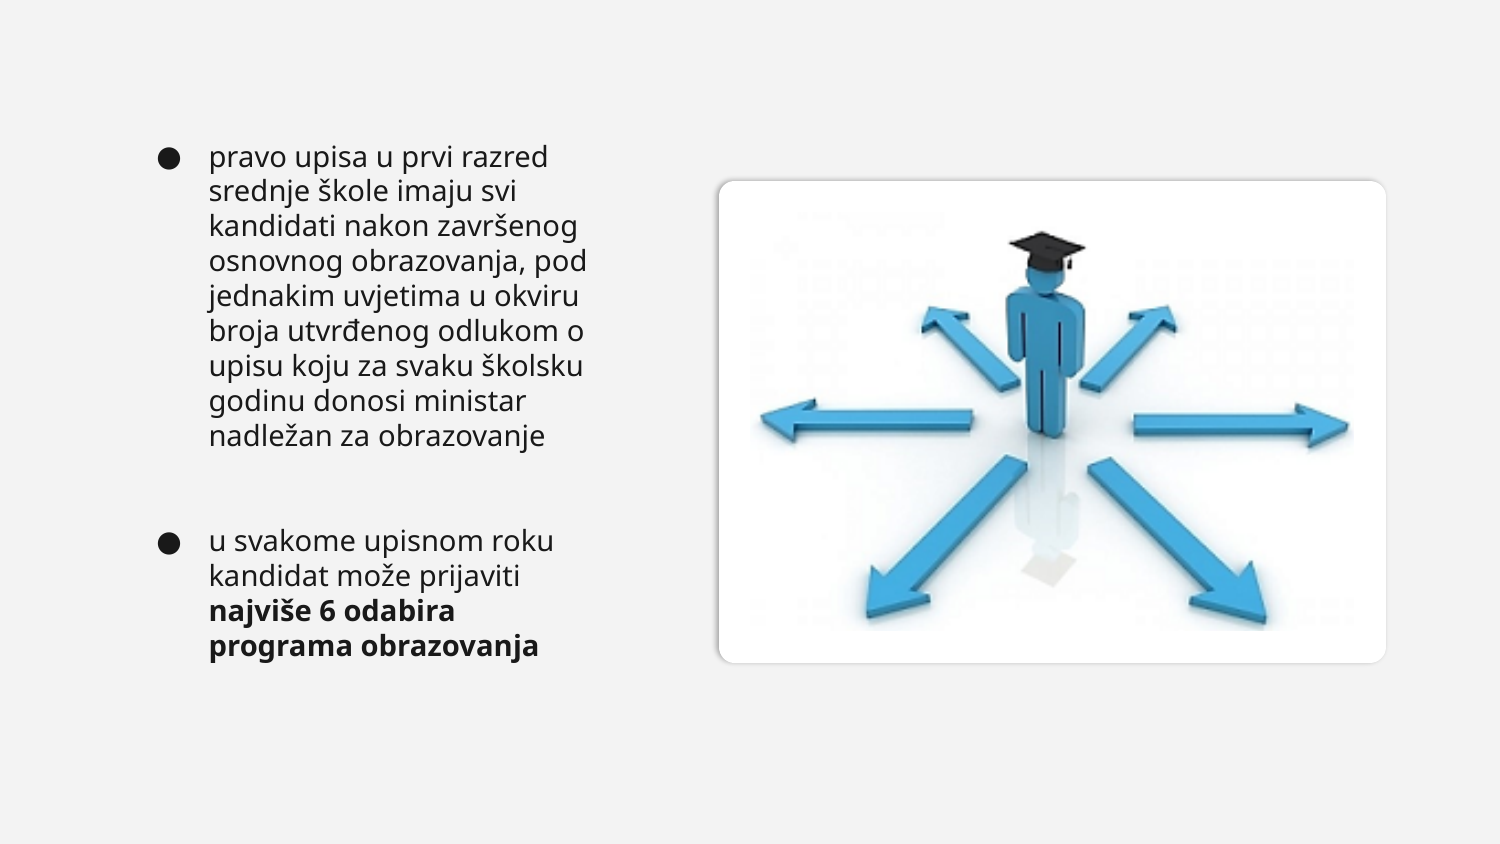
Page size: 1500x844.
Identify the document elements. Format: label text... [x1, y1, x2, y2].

picture [749, 211, 1355, 632]
list pravo upisa u prvi razred srednje škole imaju svi kandidati nakon završenog osnovnog obrazovanja, pod jednakim uvjetima u okviru broja utvrđenog odlukom o upisu koju za svaku školsku godinu donosi ministar nadležan za obrazovanje u svakome upisnom roku kandidat može prijaviti najviše 6 odabira programa obrazovanja [118, 122, 604, 632]
